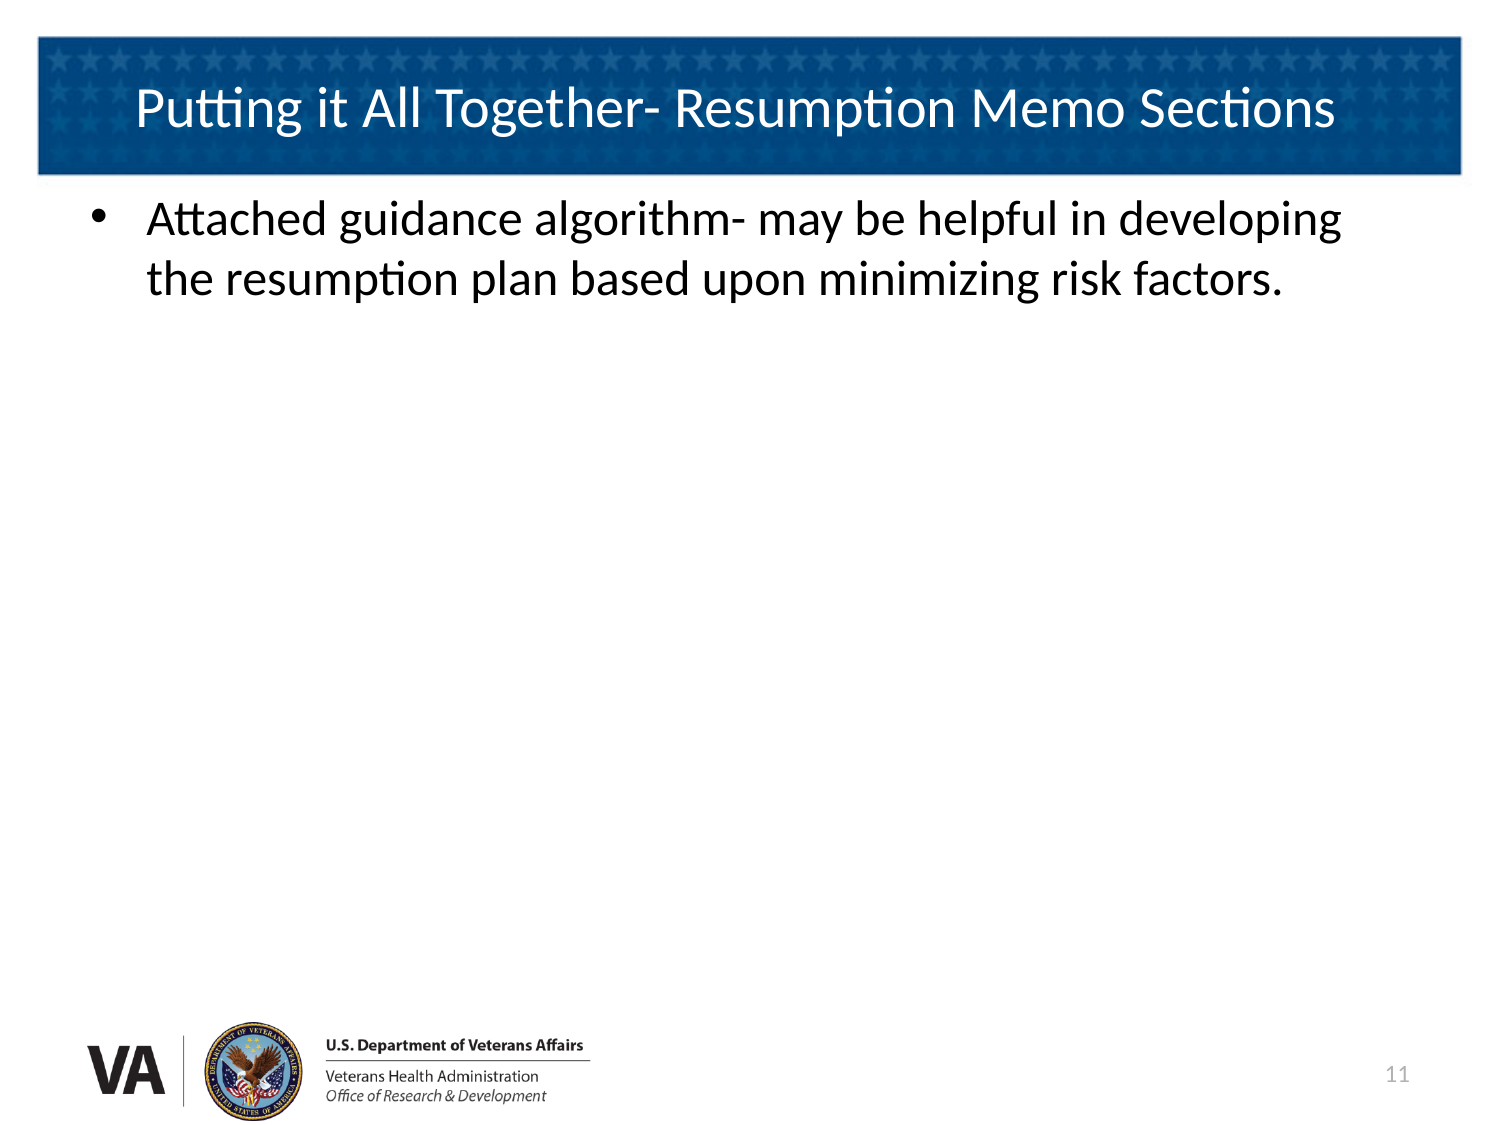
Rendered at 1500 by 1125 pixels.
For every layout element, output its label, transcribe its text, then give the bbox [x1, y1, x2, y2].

slide_number 11 [1074, 1042, 1425, 1103]
picture [0, 0, 1500, 195]
list Attached guidance algorithm- may be helpful in developing the resumption plan based upon minimizing risk factors. [75, 177, 1425, 989]
title Putting it All Together- Resumption Memo Sections [47, 45, 1425, 164]
picture [87, 1022, 600, 1121]
